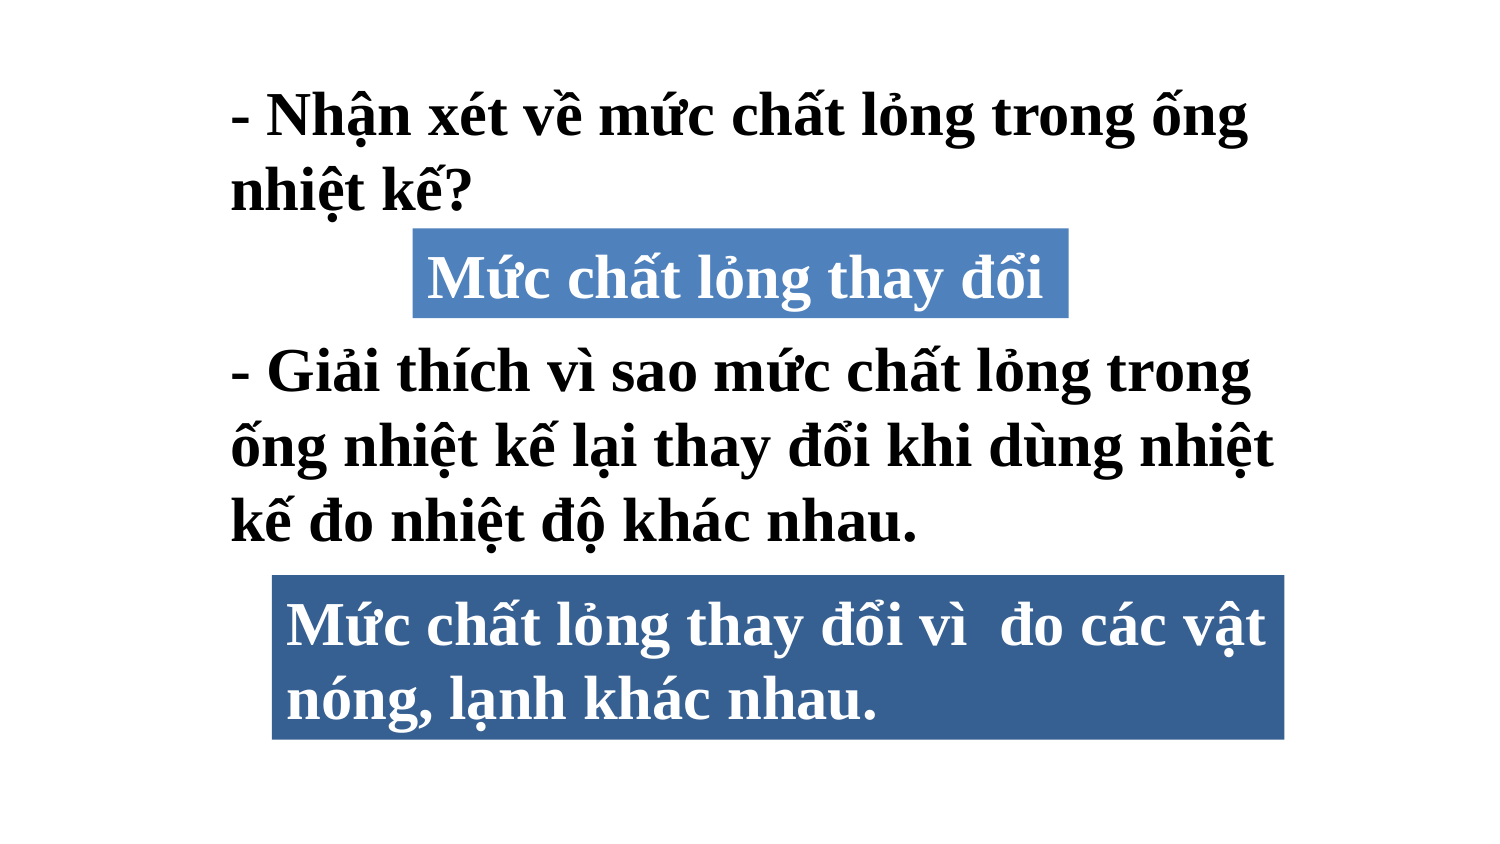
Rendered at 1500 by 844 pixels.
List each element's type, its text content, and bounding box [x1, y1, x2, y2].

text_box Mức chất lỏng thay đổi vì đo các vật nóng, lạnh khác nhau. [271, 575, 1285, 740]
text_box Mức chất lỏng thay đổi [412, 228, 1069, 319]
text_box - Nhận xét về mức chất lỏng trong ống nhiệt kế? - Giải thích vì sao mức chất lỏng trong ống nhiệt kế lại thay đổi khi dùng nhiệt kế đo nhiệt độ khác nhau. [215, 65, 1341, 562]
